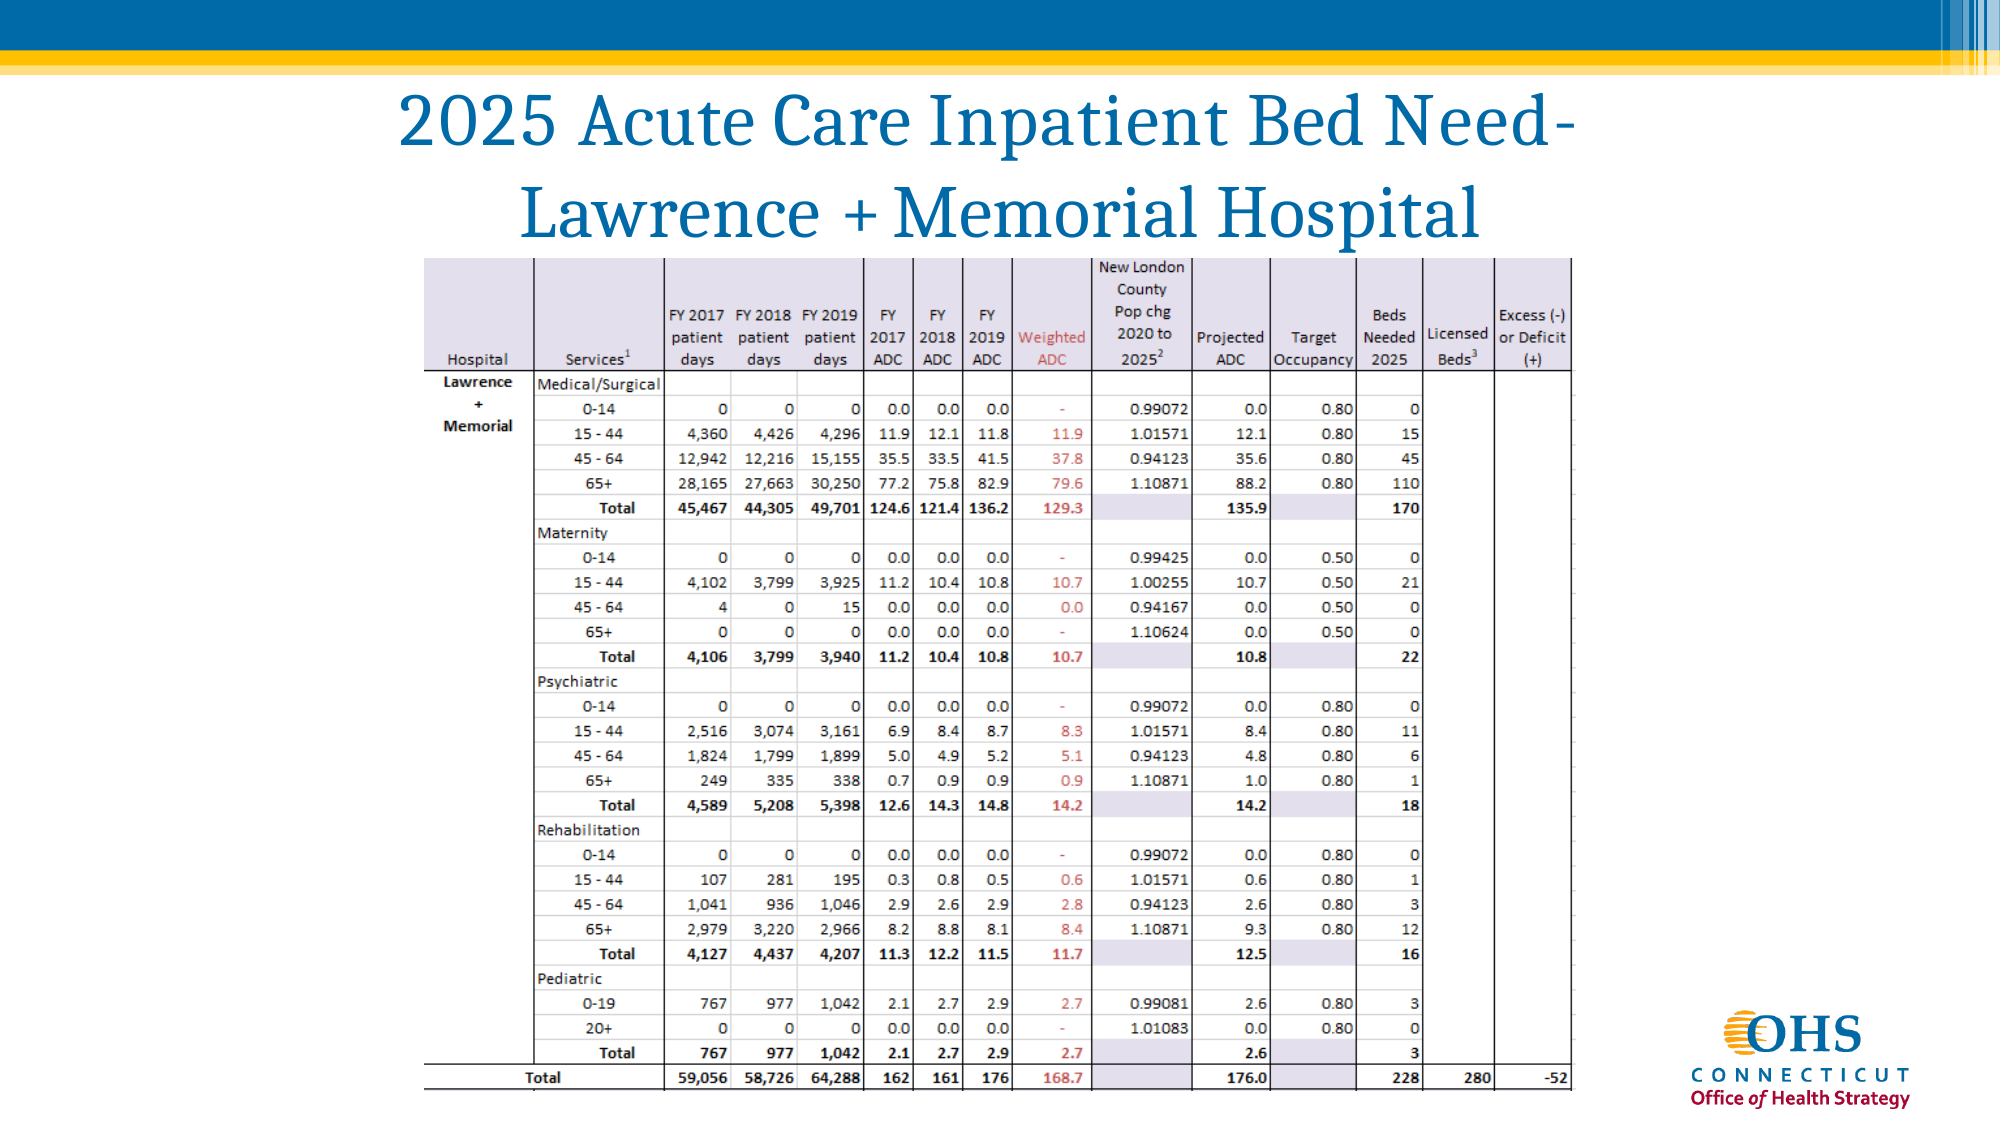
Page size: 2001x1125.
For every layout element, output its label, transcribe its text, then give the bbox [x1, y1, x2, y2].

title 2025 Acute Care Inpatient Bed Need- Lawrence + Memorial Hospital [360, 65, 1640, 255]
picture [1691, 1010, 1910, 1109]
picture [424, 258, 1576, 1091]
